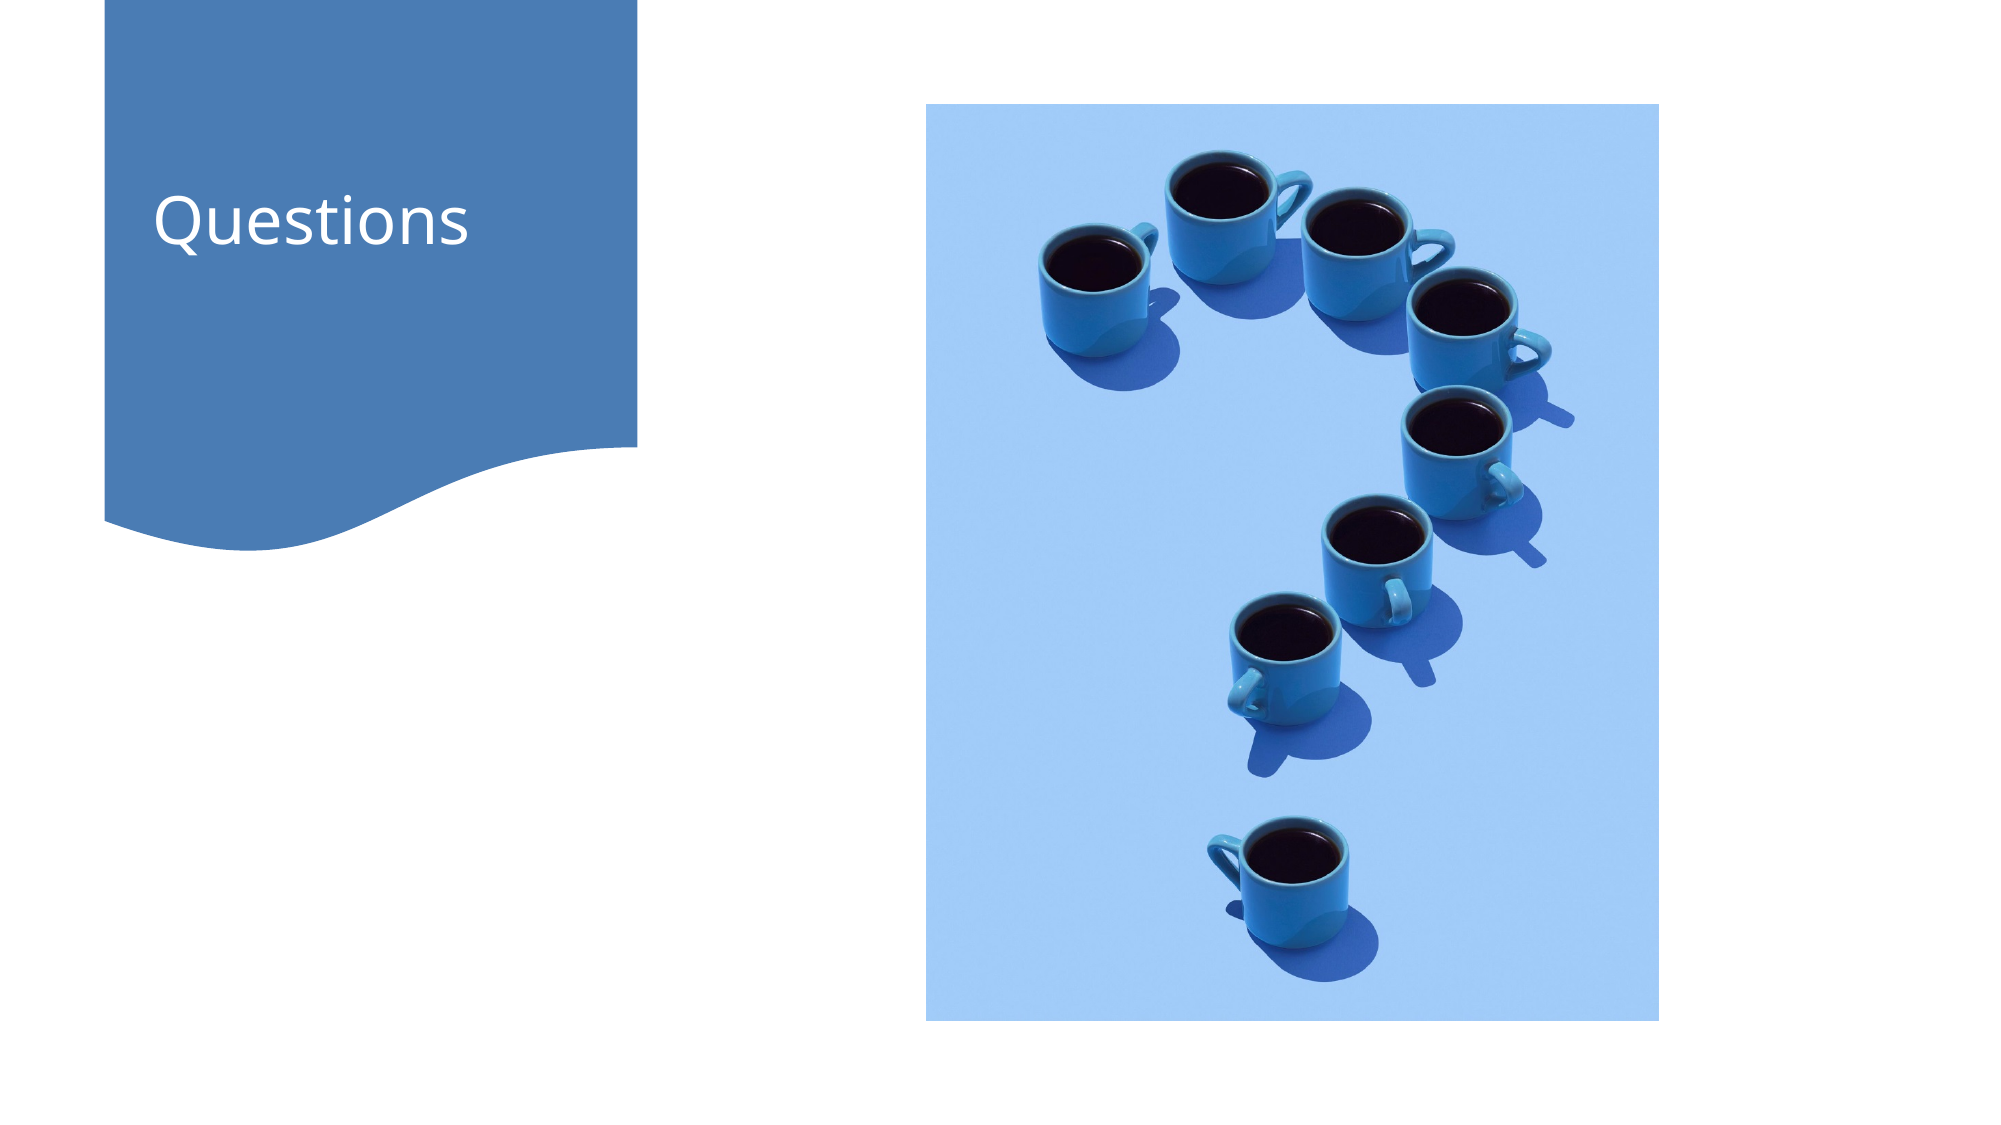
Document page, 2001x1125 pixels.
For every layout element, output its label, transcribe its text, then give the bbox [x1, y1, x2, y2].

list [926, 104, 1659, 1021]
text_box [103, 0, 639, 552]
title Questions [137, 28, 604, 417]
